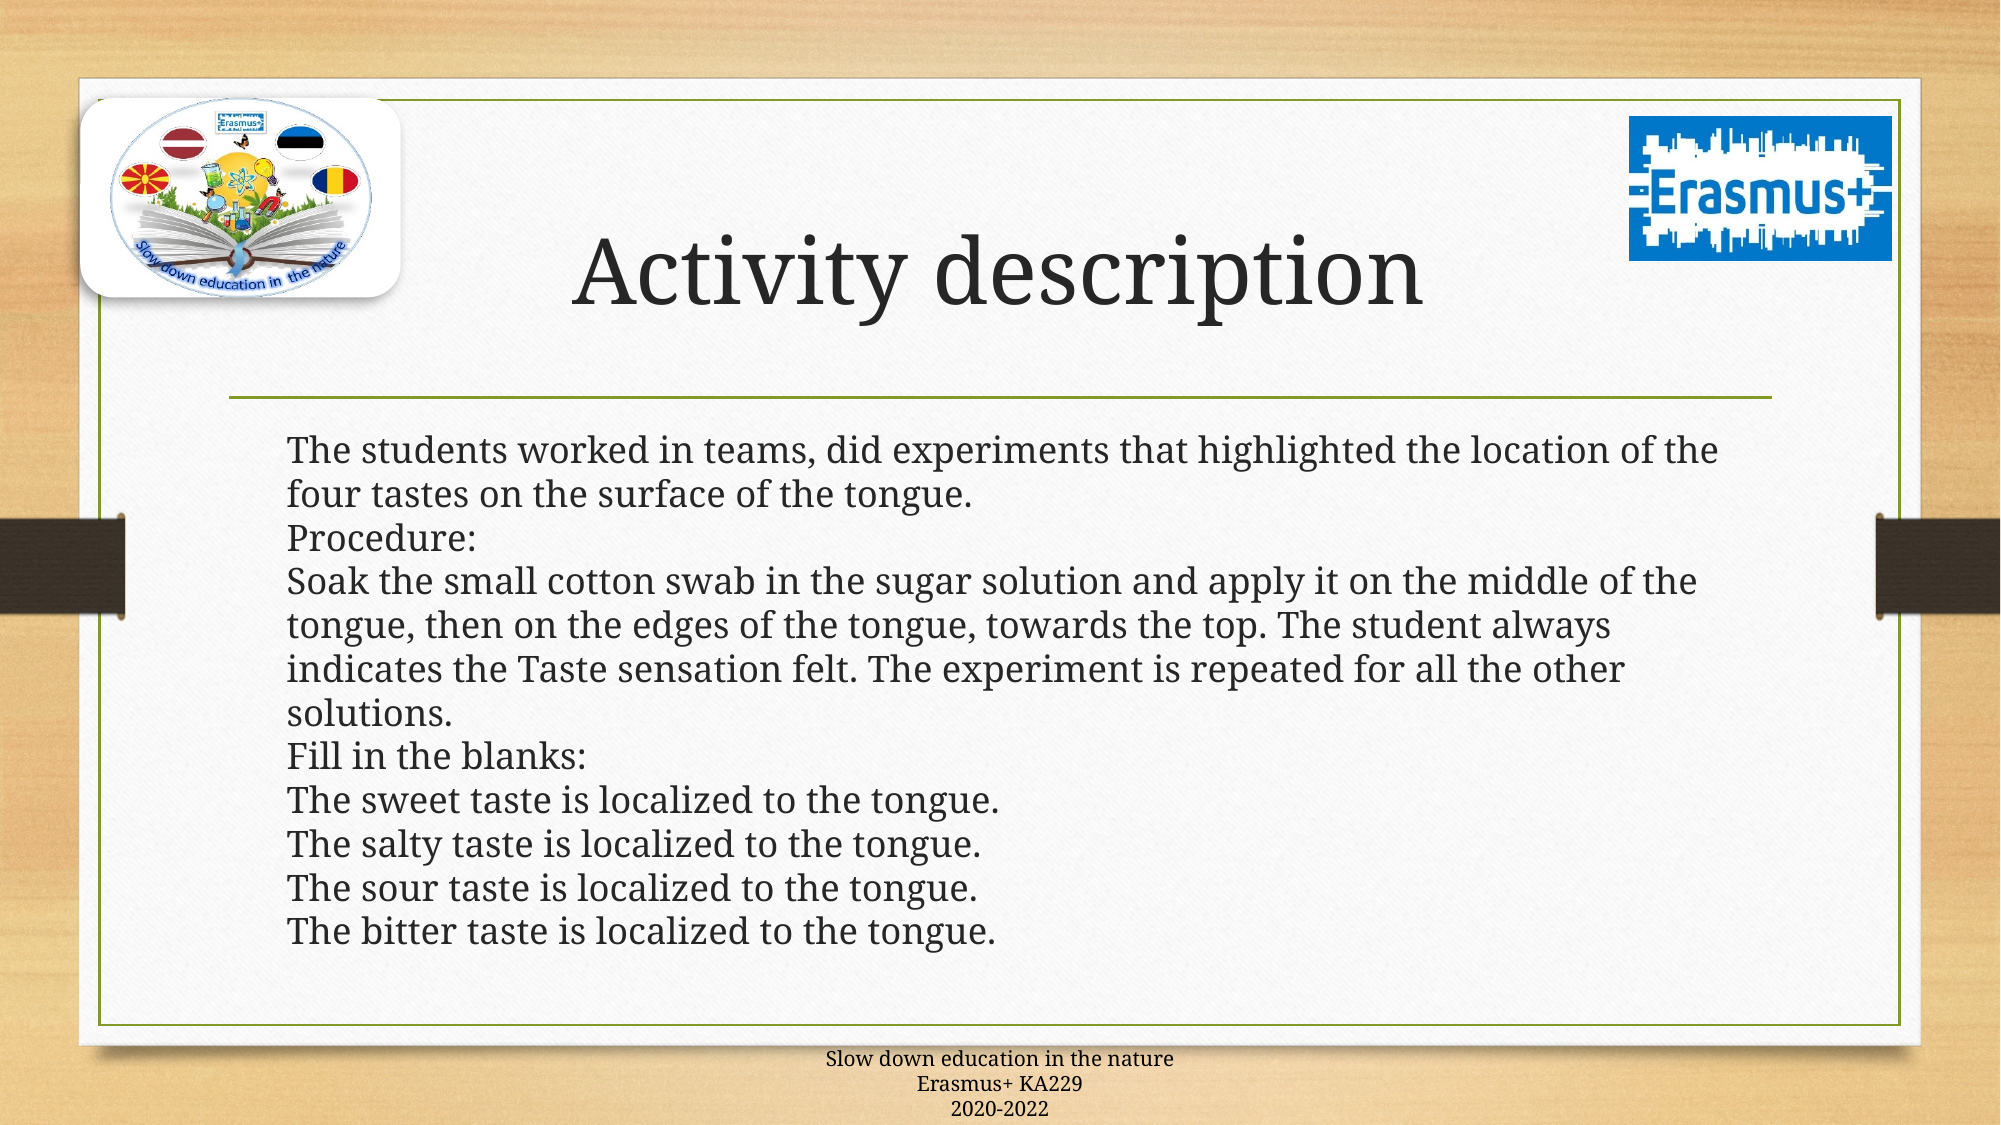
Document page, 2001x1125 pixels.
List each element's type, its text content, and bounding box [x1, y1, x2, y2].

footer Slow down education in the nature Erasmus+ KA229 2020-2022 [400, 1042, 1600, 1125]
title Activity description [212, 161, 1788, 375]
list The students worked in teams, did experiments that highlighted the location of the four tastes on the surface of the tongue. Procedure: Soak the small cotton swab in the sugar solution and apply it on the middle of the tongue, then on the edges of the tongue, towards the top. The student always indicates the Taste sensation felt. The experiment is repeated for all the other solutions. Fill in the blanks: The sweet taste is localized to the tongue. The salty taste is localized to the tongue. The sour taste is localized to the tongue. The bitter taste is localized to the tongue. [212, 419, 1788, 964]
picture [0, 0, 2001, 1125]
